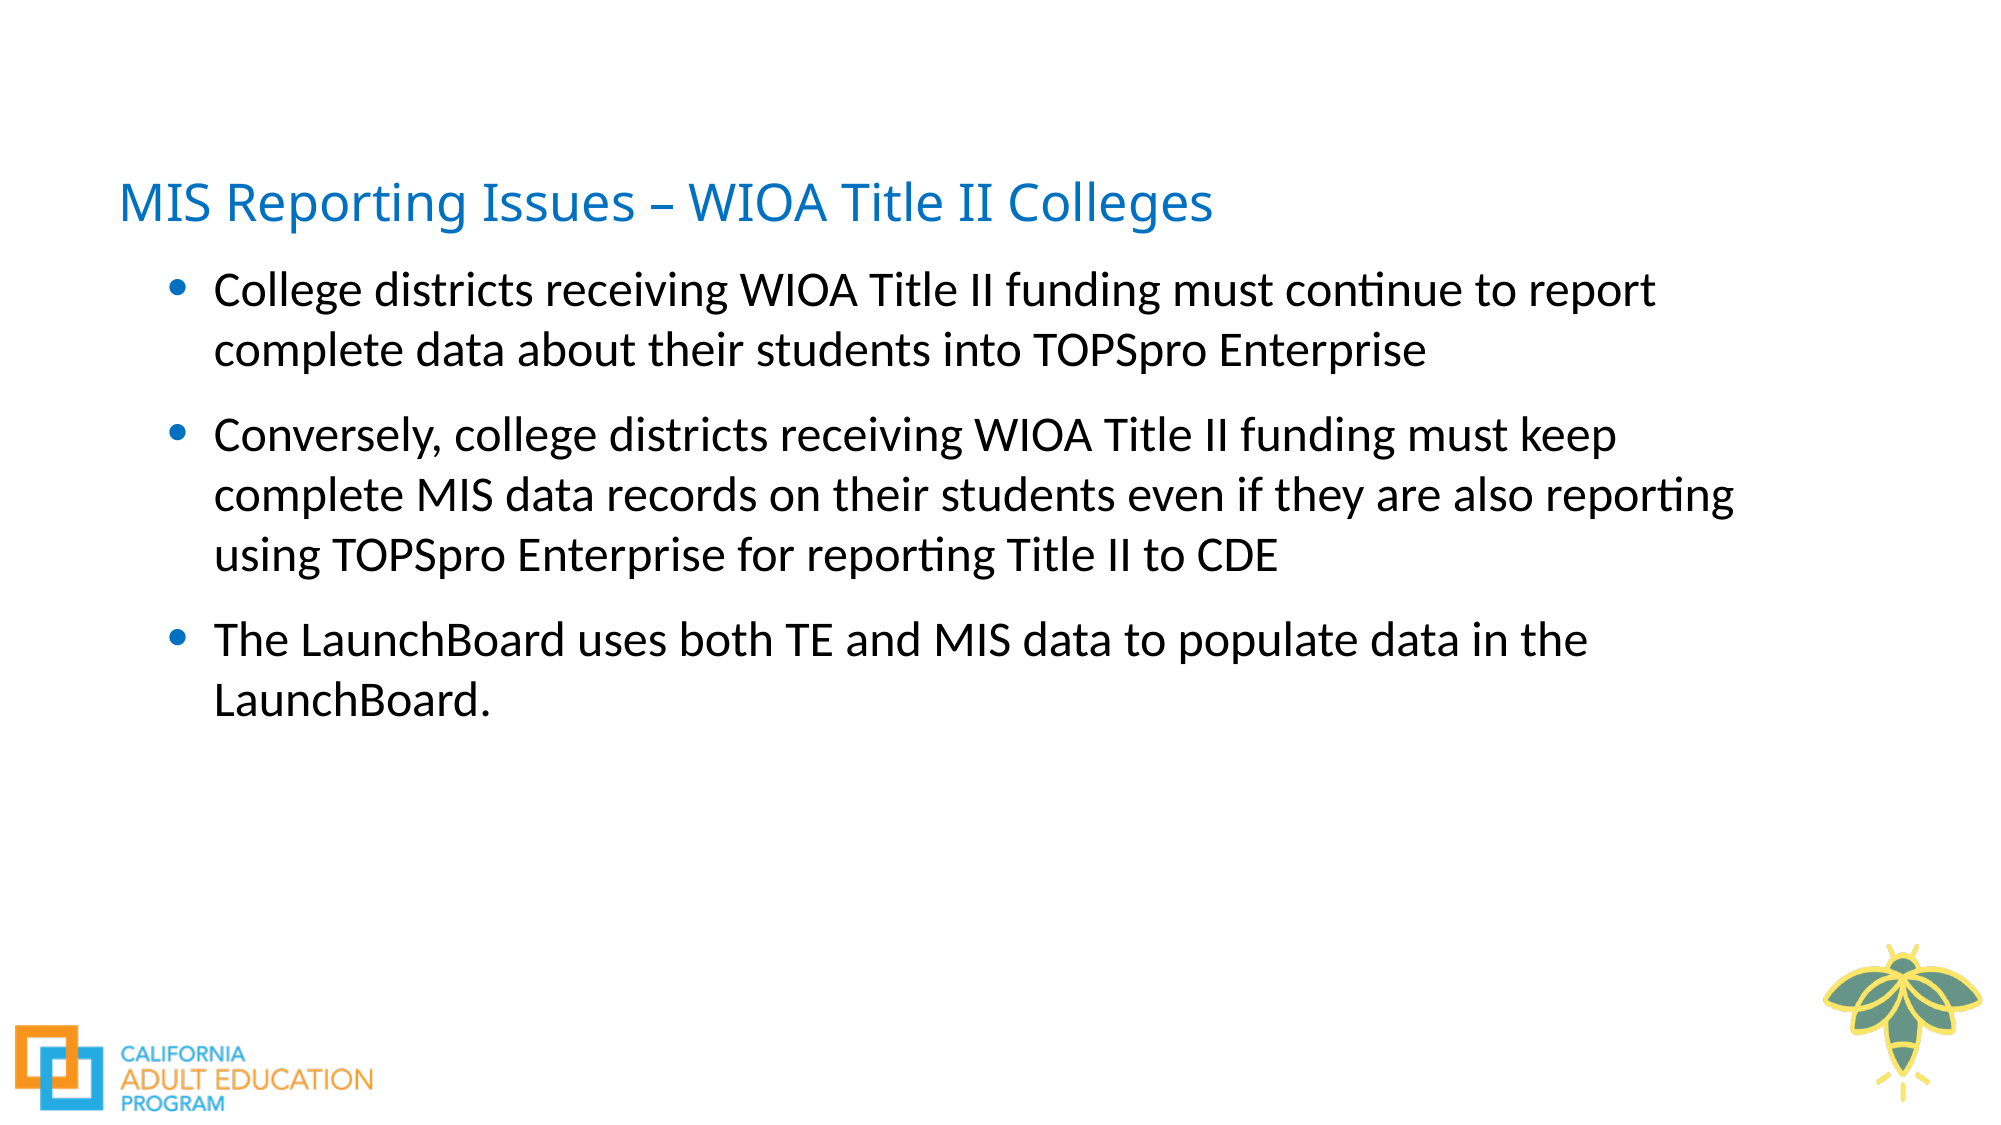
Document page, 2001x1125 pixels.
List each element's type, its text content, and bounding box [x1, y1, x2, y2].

picture [1817, 934, 1986, 1113]
title MIS Reporting Issues – WIOA Title II Colleges [103, 159, 1911, 249]
picture [14, 1023, 374, 1114]
list College districts receiving WIOA Title II funding must continue to report complete data about their students into TOPSpro Enterprise Conversely, college districts receiving WIOA Title II funding must keep complete MIS data records on their students even if they are also reporting using TOPSpro Enterprise for reporting Title II to CDE The LaunchBoard uses both TE and MIS data to populate data in the LaunchBoard. [123, 249, 1825, 356]
